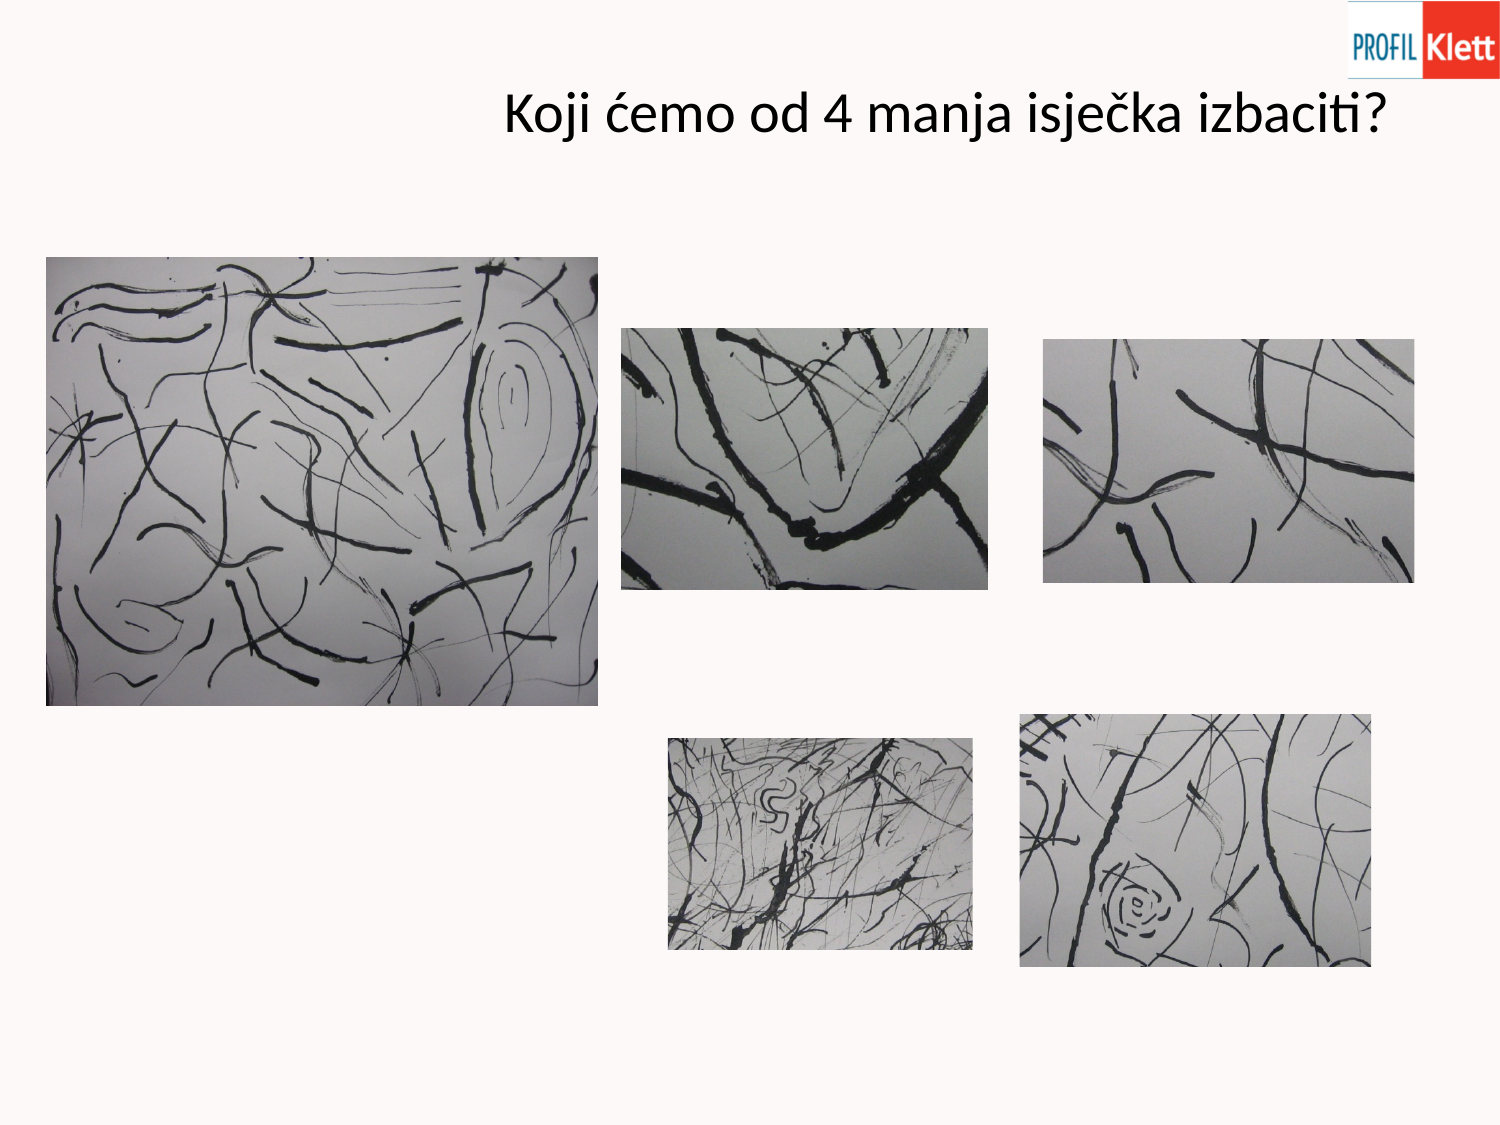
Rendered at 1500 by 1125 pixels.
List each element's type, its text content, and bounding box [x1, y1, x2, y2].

text_box Koji ćemo od 4 manja isječka izbaciti? [490, 66, 1418, 152]
picture [0, 0, 1500, 1125]
